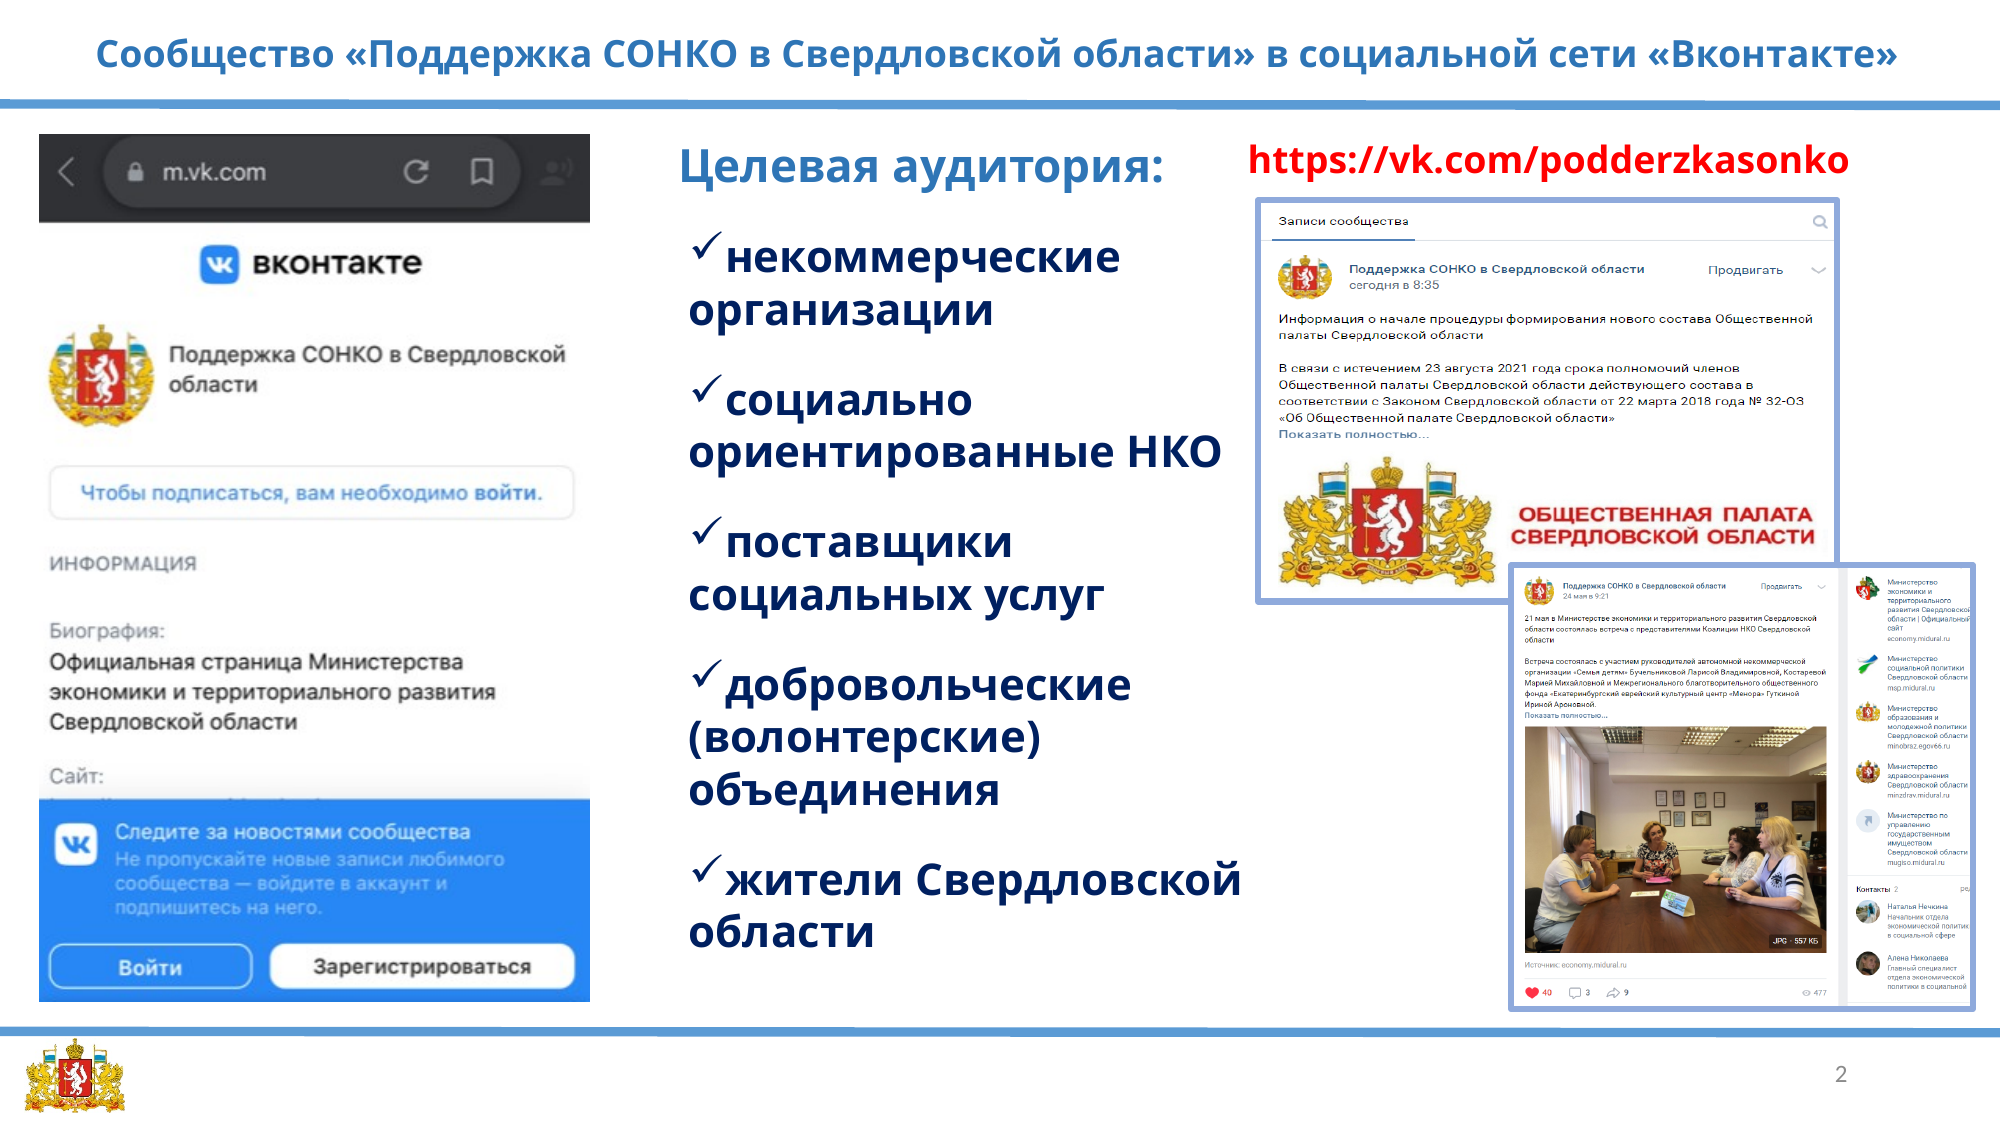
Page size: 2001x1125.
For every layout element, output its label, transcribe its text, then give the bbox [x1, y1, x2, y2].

text_box Целевая аудитория: [612, 115, 1231, 214]
picture [39, 134, 590, 1002]
text_box некоммерческие организации социально ориентированные НКО поставщики социальных услуг добровольческие (волонтерские) объединения жители Свердловской области [673, 221, 1261, 964]
text_box Сообщество «Поддержка СОНКО в Свердловской области» в социальной сети «Вконтакте» [0, 3, 1995, 102]
picture [1261, 203, 1970, 1006]
text_box https://vk.com/podderzkasonko [1232, 129, 1866, 189]
slide_number 2 [1412, 1042, 1863, 1103]
picture [24, 1038, 125, 1113]
